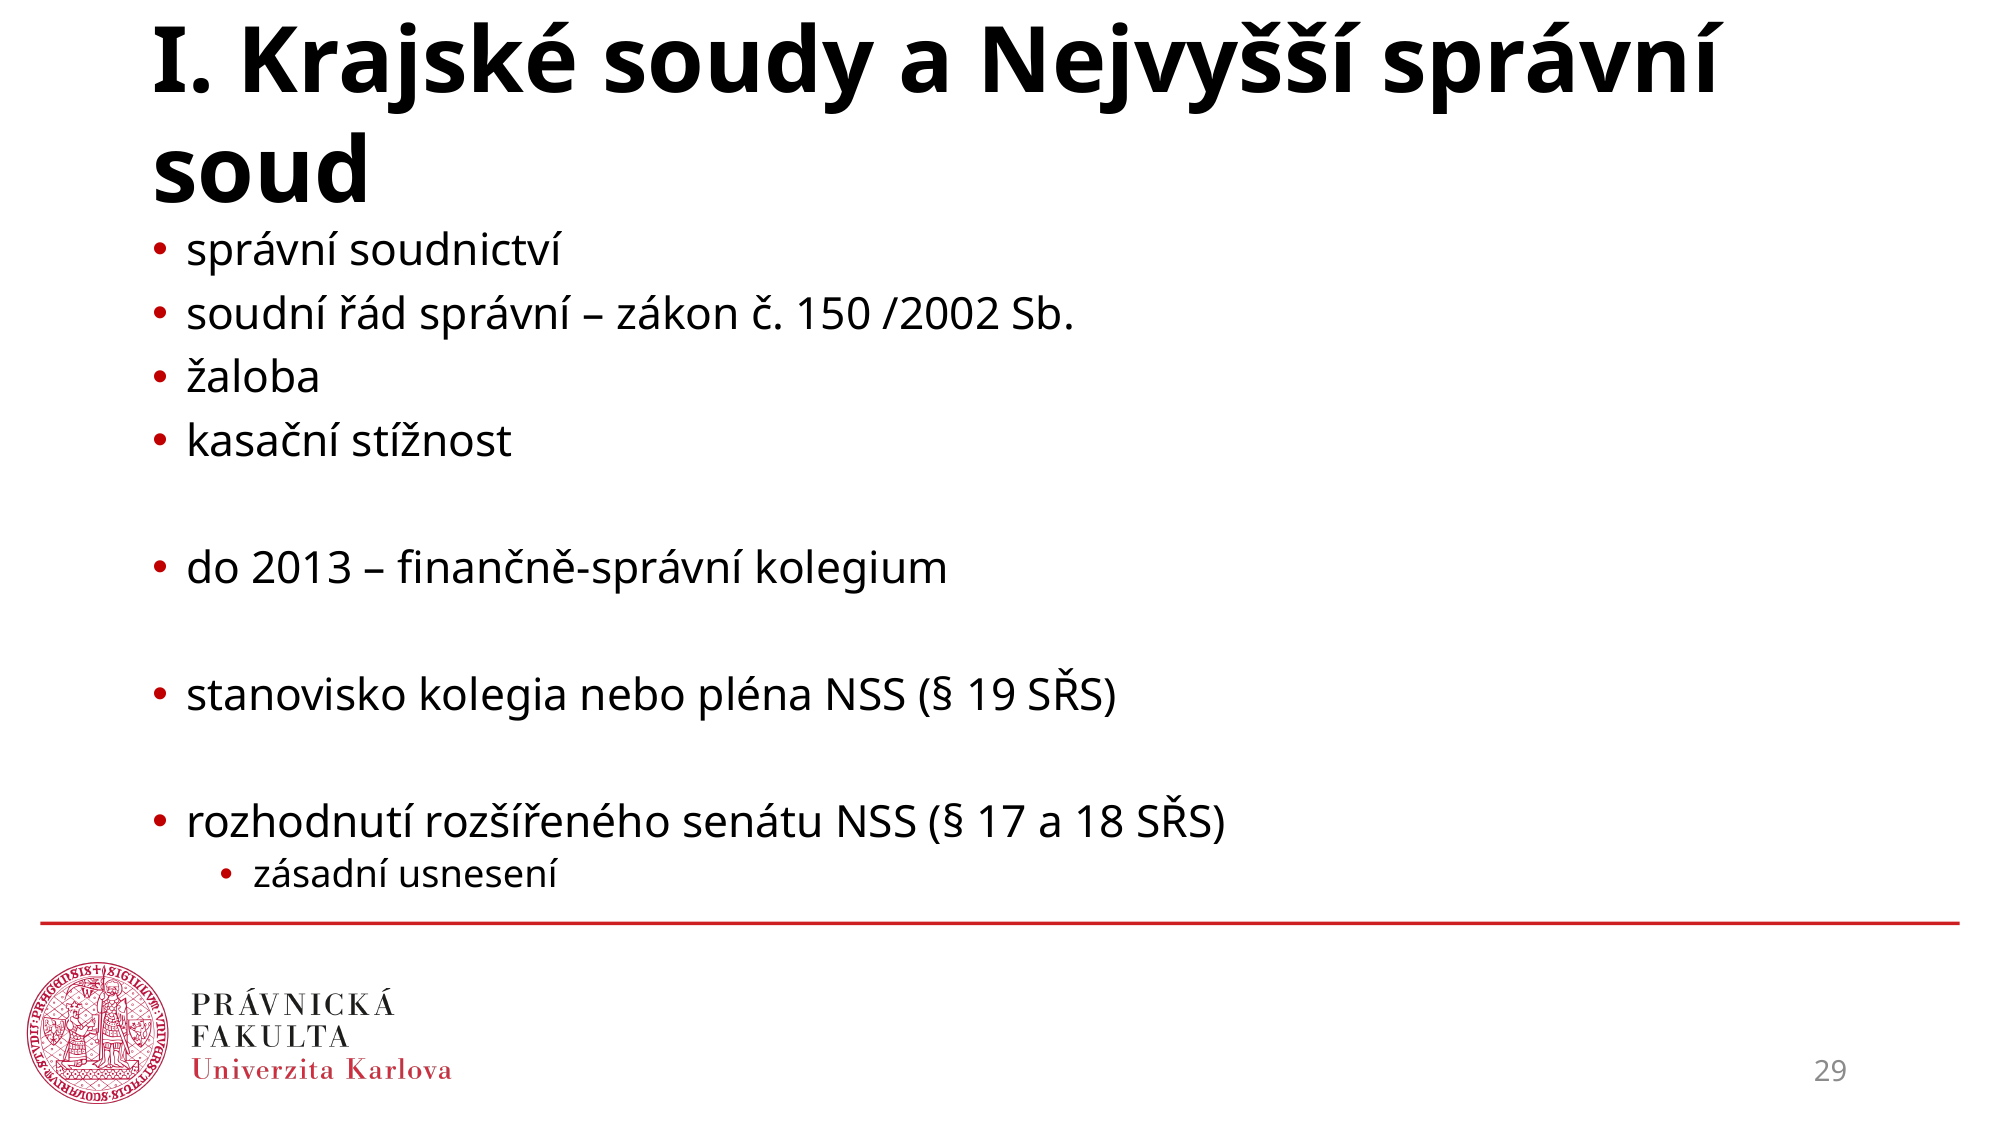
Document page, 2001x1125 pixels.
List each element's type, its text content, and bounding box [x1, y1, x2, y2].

title I. Krajské soudy a Nejvyšší správní soud [137, 2, 1919, 220]
picture [26, 962, 452, 1104]
list správní soudnictví soudní řád správní – zákon č. 150 /2002 Sb. žaloba kasační stížnost do 2013 – finančně-správní kolegium stanovisko kolegia nebo pléna NSS (§ 19 SŘS) rozhodnutí rozšířeného senátu NSS (§ 17 a 18 SŘS) zásadní usnesení [137, 220, 1863, 905]
slide_number 29 [1412, 1042, 1863, 1103]
